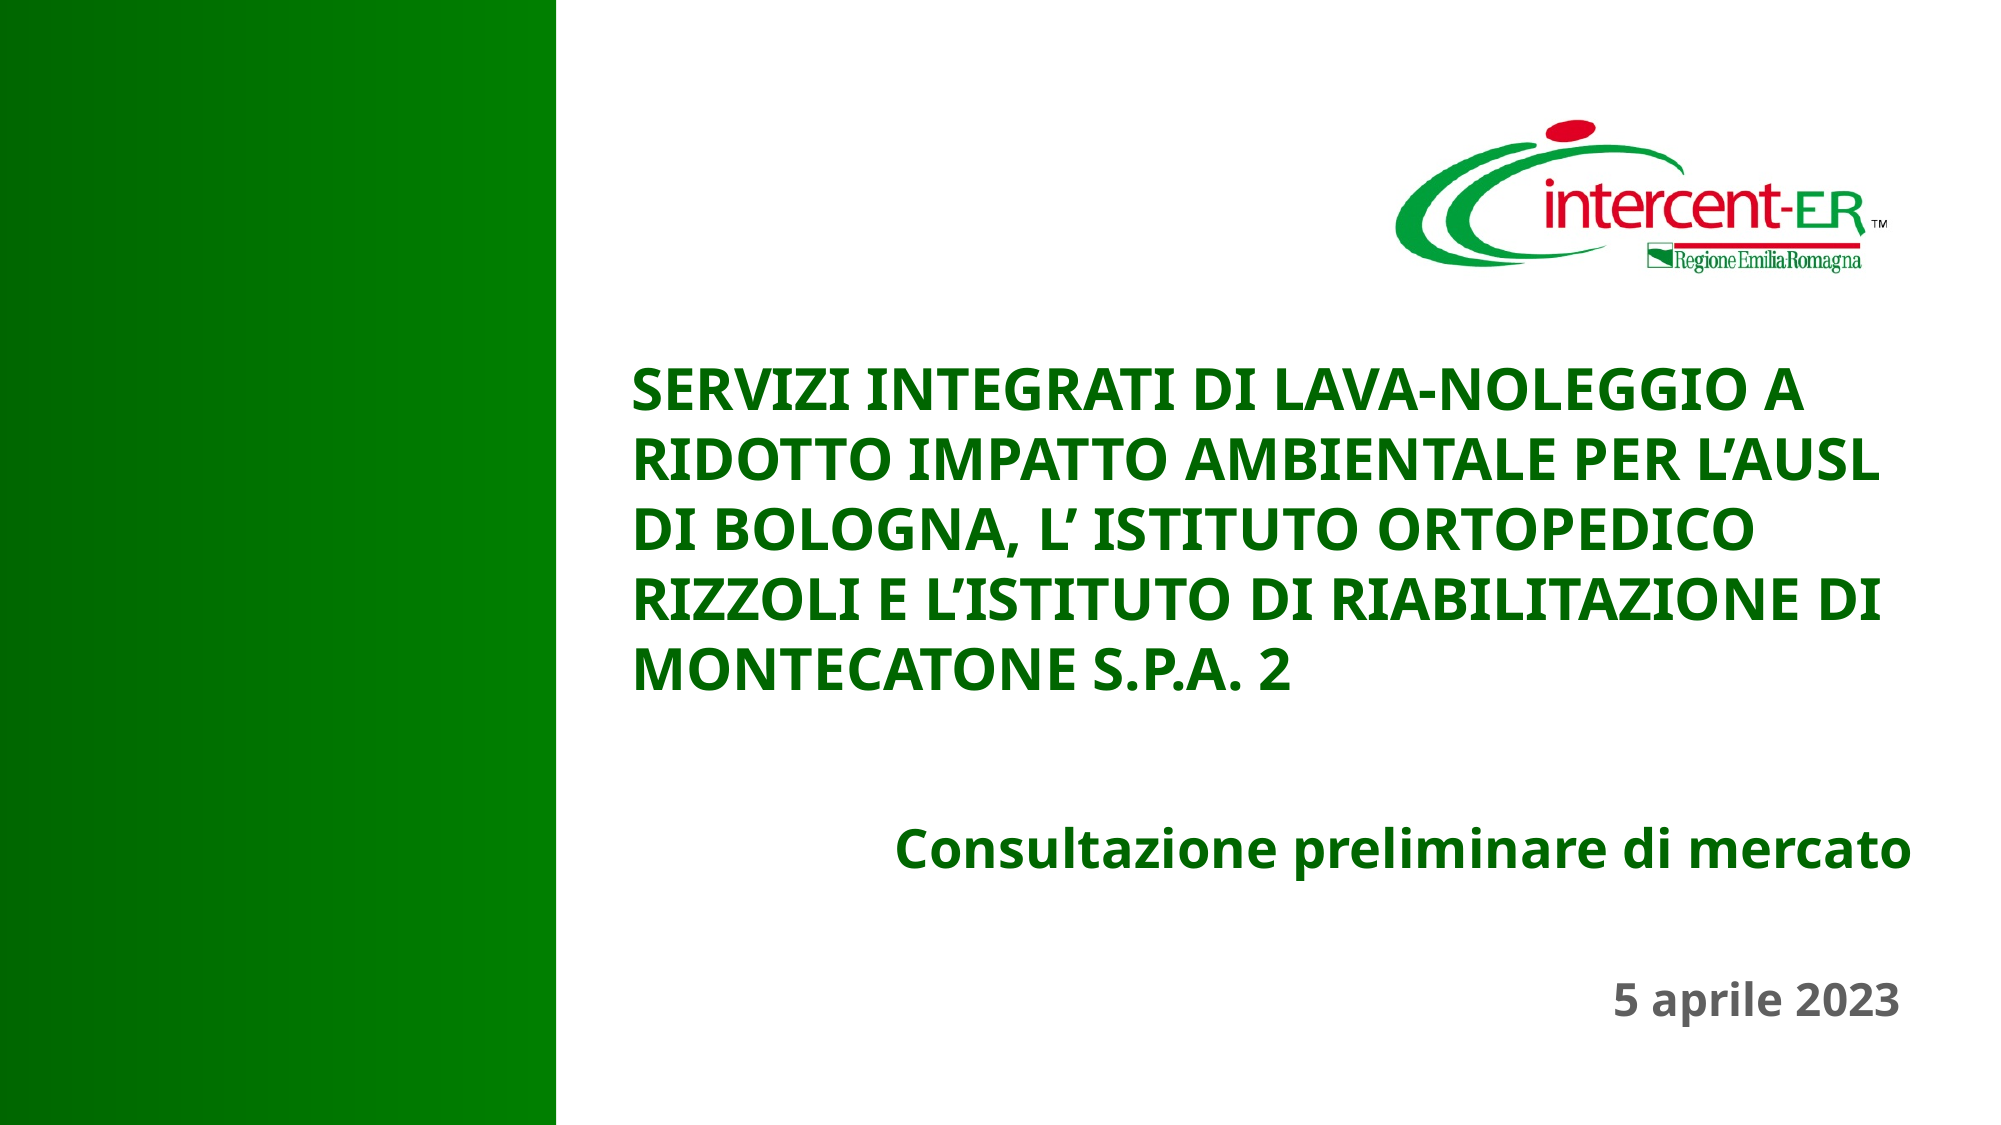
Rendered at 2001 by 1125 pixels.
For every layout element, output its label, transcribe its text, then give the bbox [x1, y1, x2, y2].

text_box Consultazione preliminare di mercato [558, 742, 1929, 952]
text_box [0, 0, 557, 1125]
text_box 5 aprile 2023 [1099, 963, 1916, 1033]
picture [1388, 112, 1903, 306]
text_box SERVIZI INTEGRATI DI LAVA-NOLEGGIO A RIDOTTO IMPATTO AMBIENTALE PER L’AUSL DI BOLOGNA, L’ ISTITUTO ORTOPEDICO RIZZOLI E L’ISTITUTO DI RIABILITAZIONE DI MONTECATONE S.P.A. 2 [616, 344, 1929, 742]
